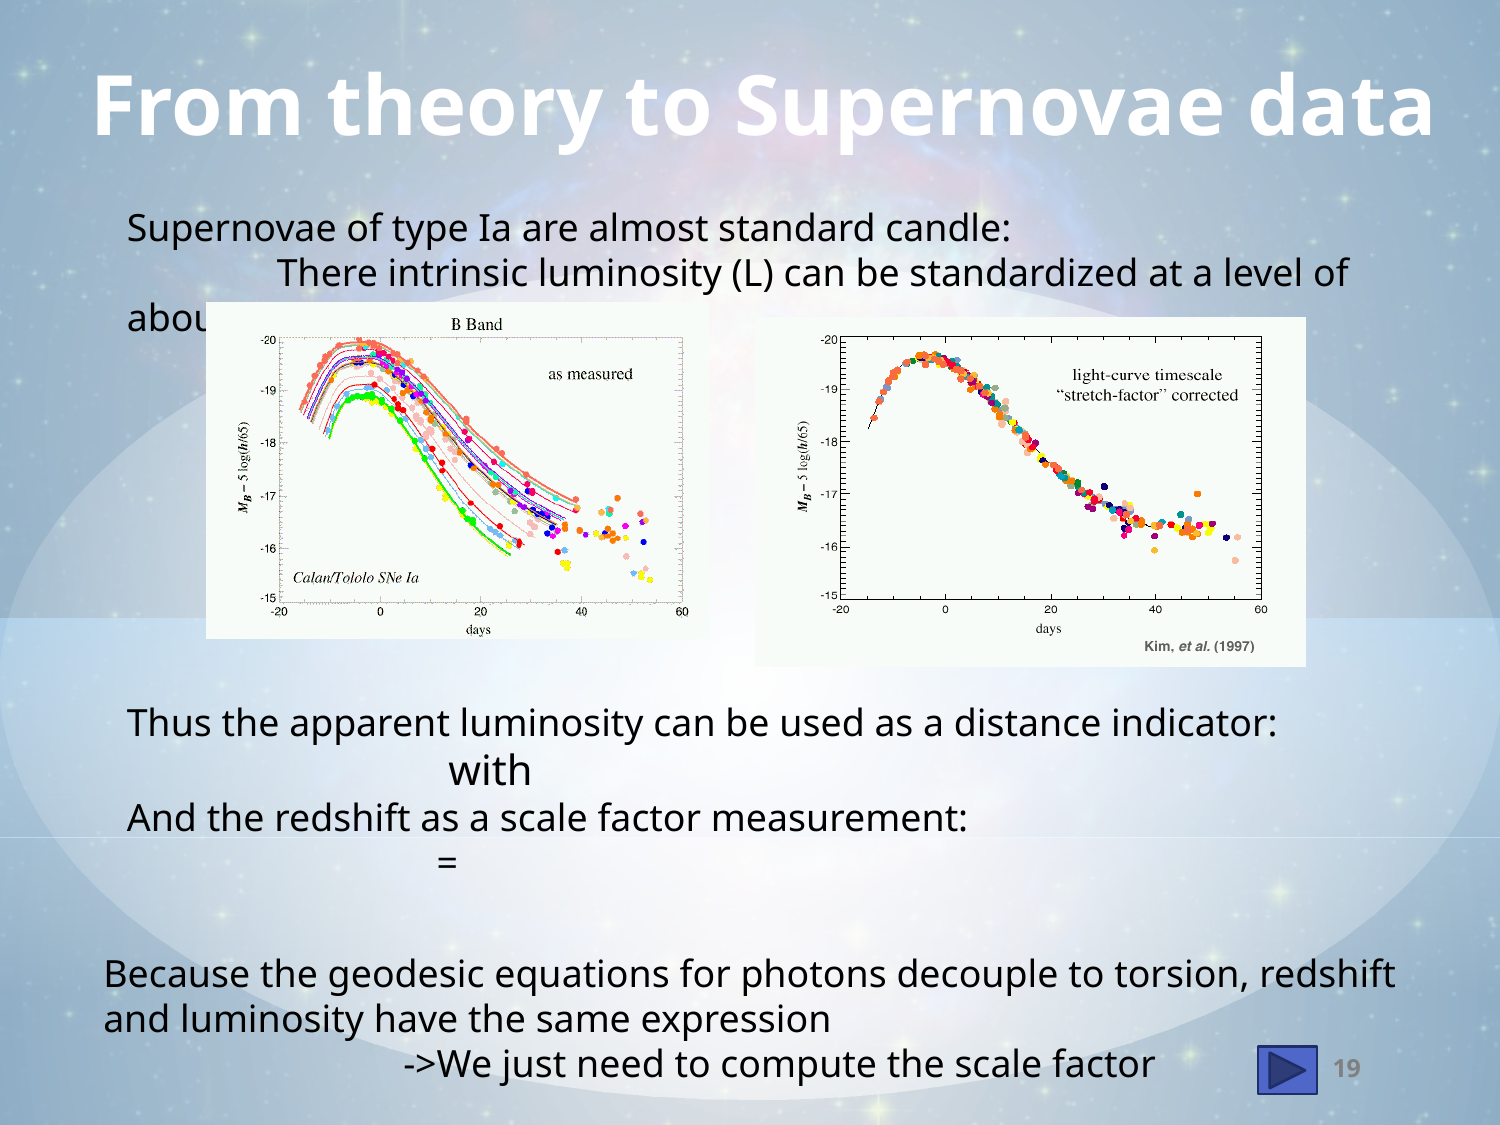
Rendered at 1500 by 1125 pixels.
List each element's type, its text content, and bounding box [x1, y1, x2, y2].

text_box Because the geodesic equations for photons decouple to torsion, redshift and luminosity have the same expression ->We just need to compute the scale factor [88, 942, 1459, 1093]
text_box [1257, 1045, 1318, 1095]
picture [206, 302, 709, 639]
picture [755, 317, 1306, 668]
slide_number 19 [1196, 1039, 1497, 1100]
title From theory to Supernovae data [75, 45, 1483, 173]
